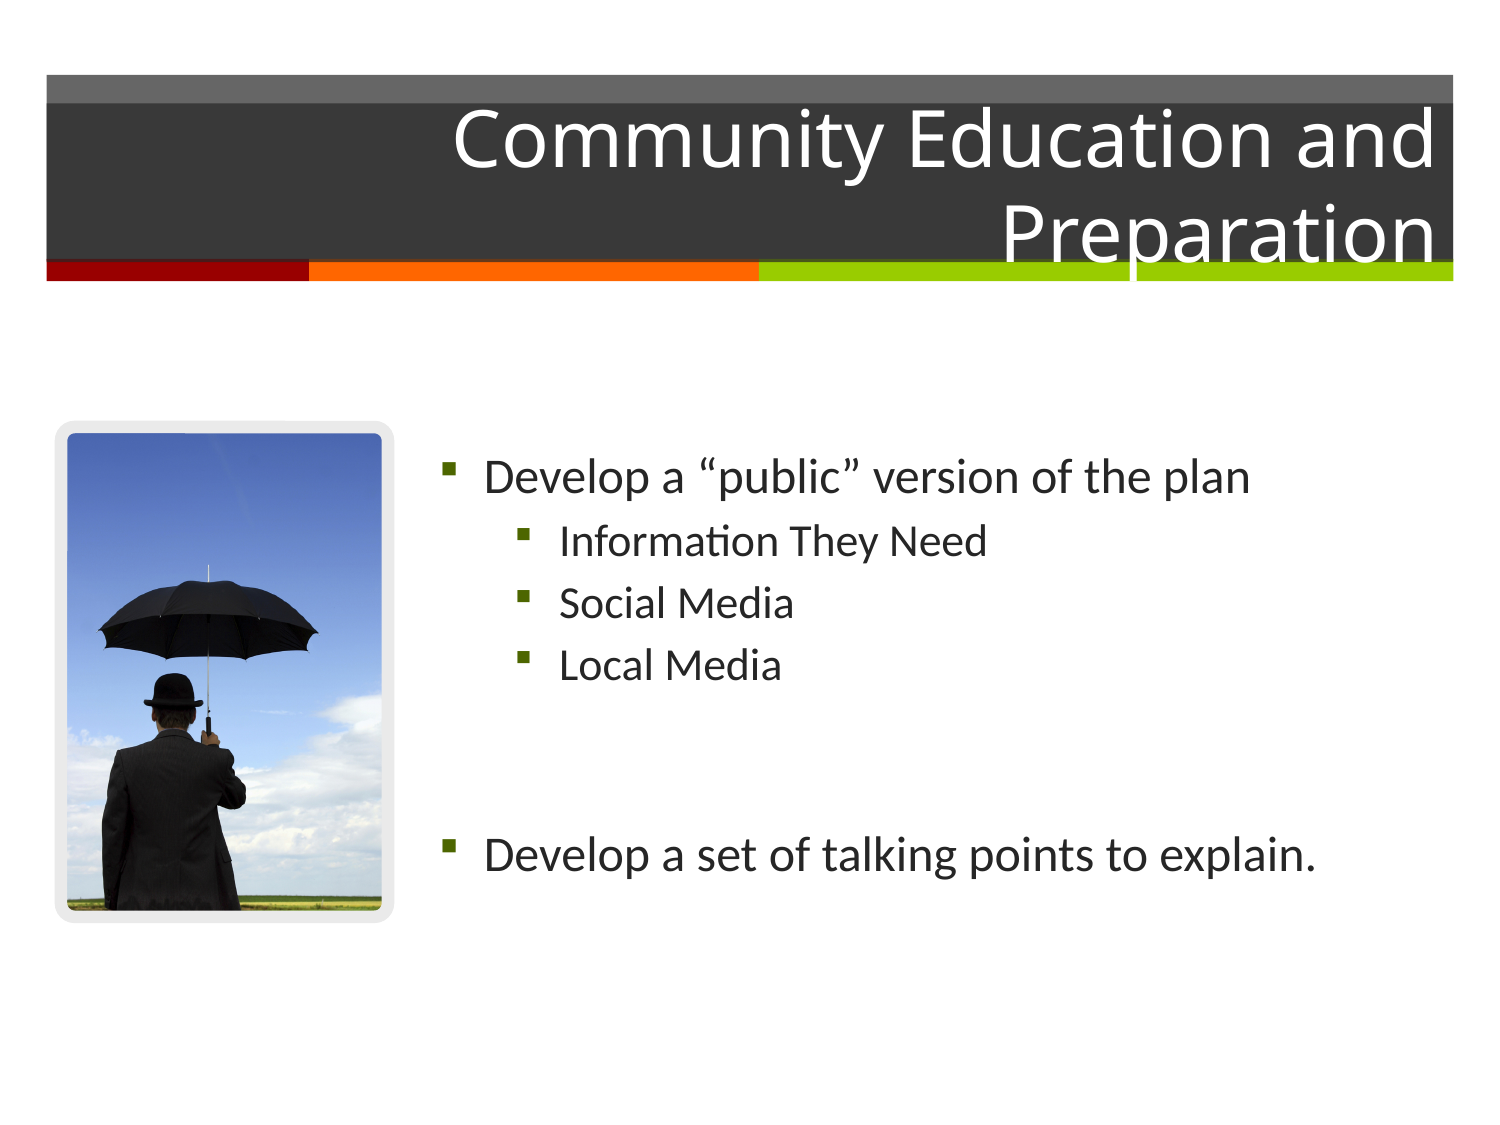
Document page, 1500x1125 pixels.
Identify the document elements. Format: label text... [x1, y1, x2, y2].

picture [60, 426, 389, 918]
list Develop a “public” version of the plan Information They Need Social Media Local Media Develop a set of talking points to explain. [393, 341, 1443, 1036]
title Community Education and Preparation [46, 103, 1454, 263]
